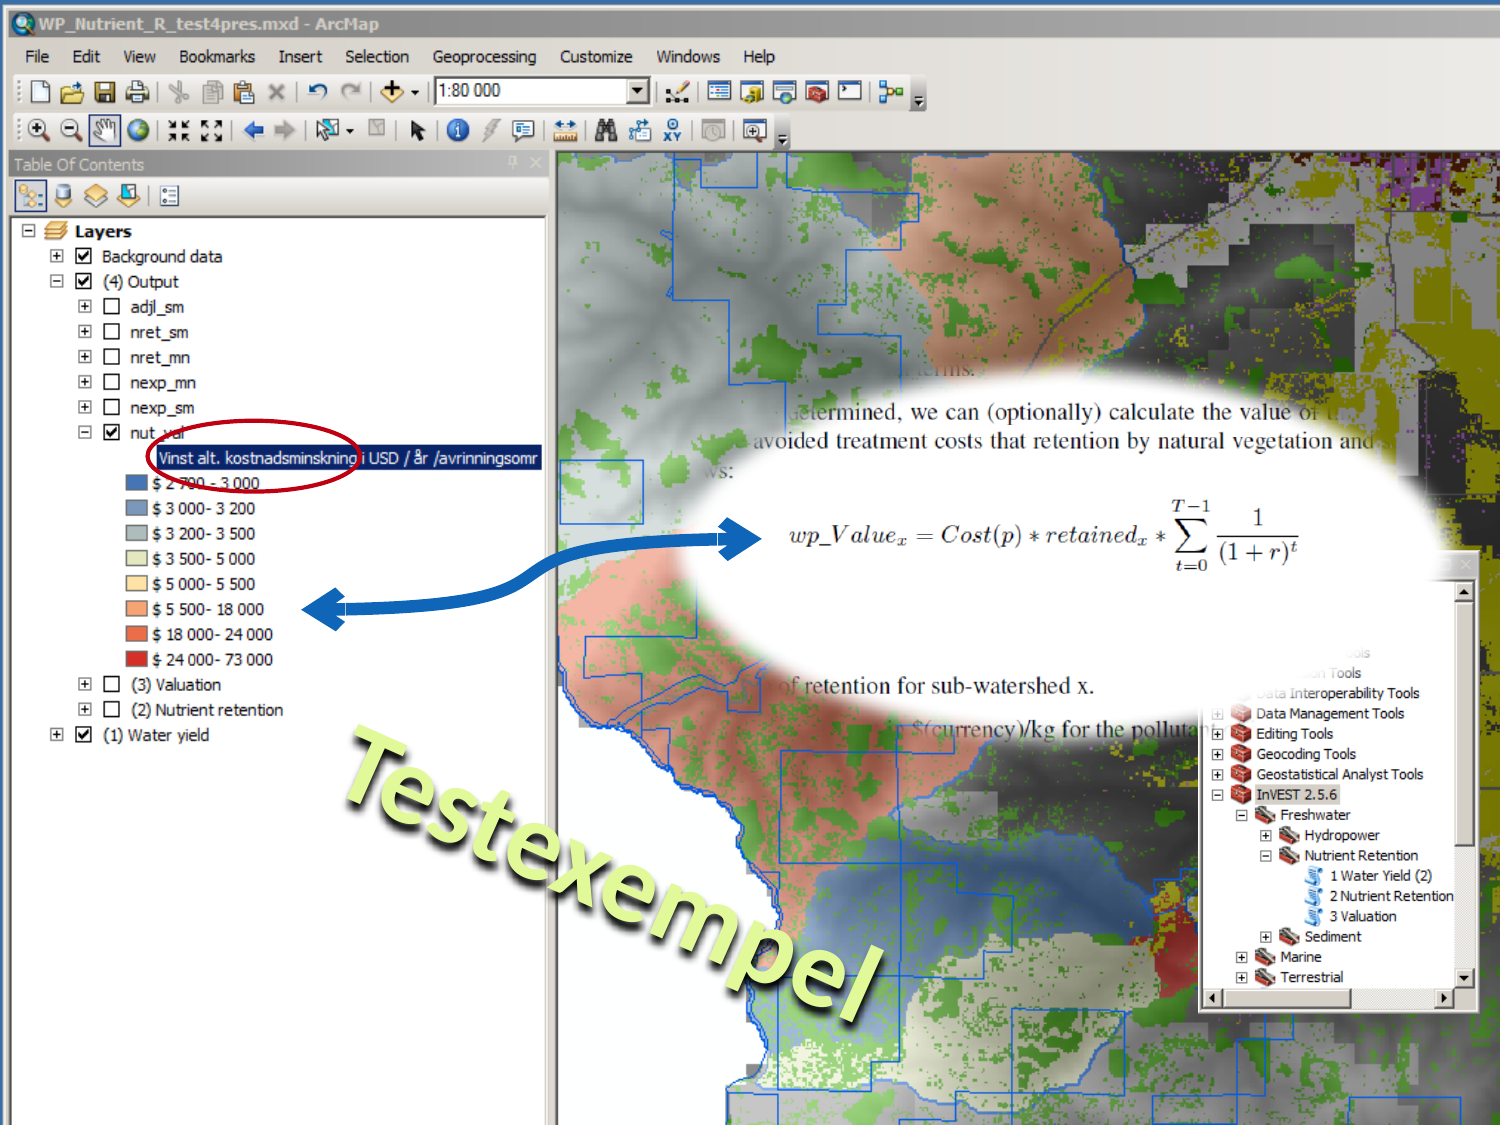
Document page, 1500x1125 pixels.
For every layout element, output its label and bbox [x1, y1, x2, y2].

picture [0, 0, 1500, 1125]
text_box [300, 538, 763, 610]
